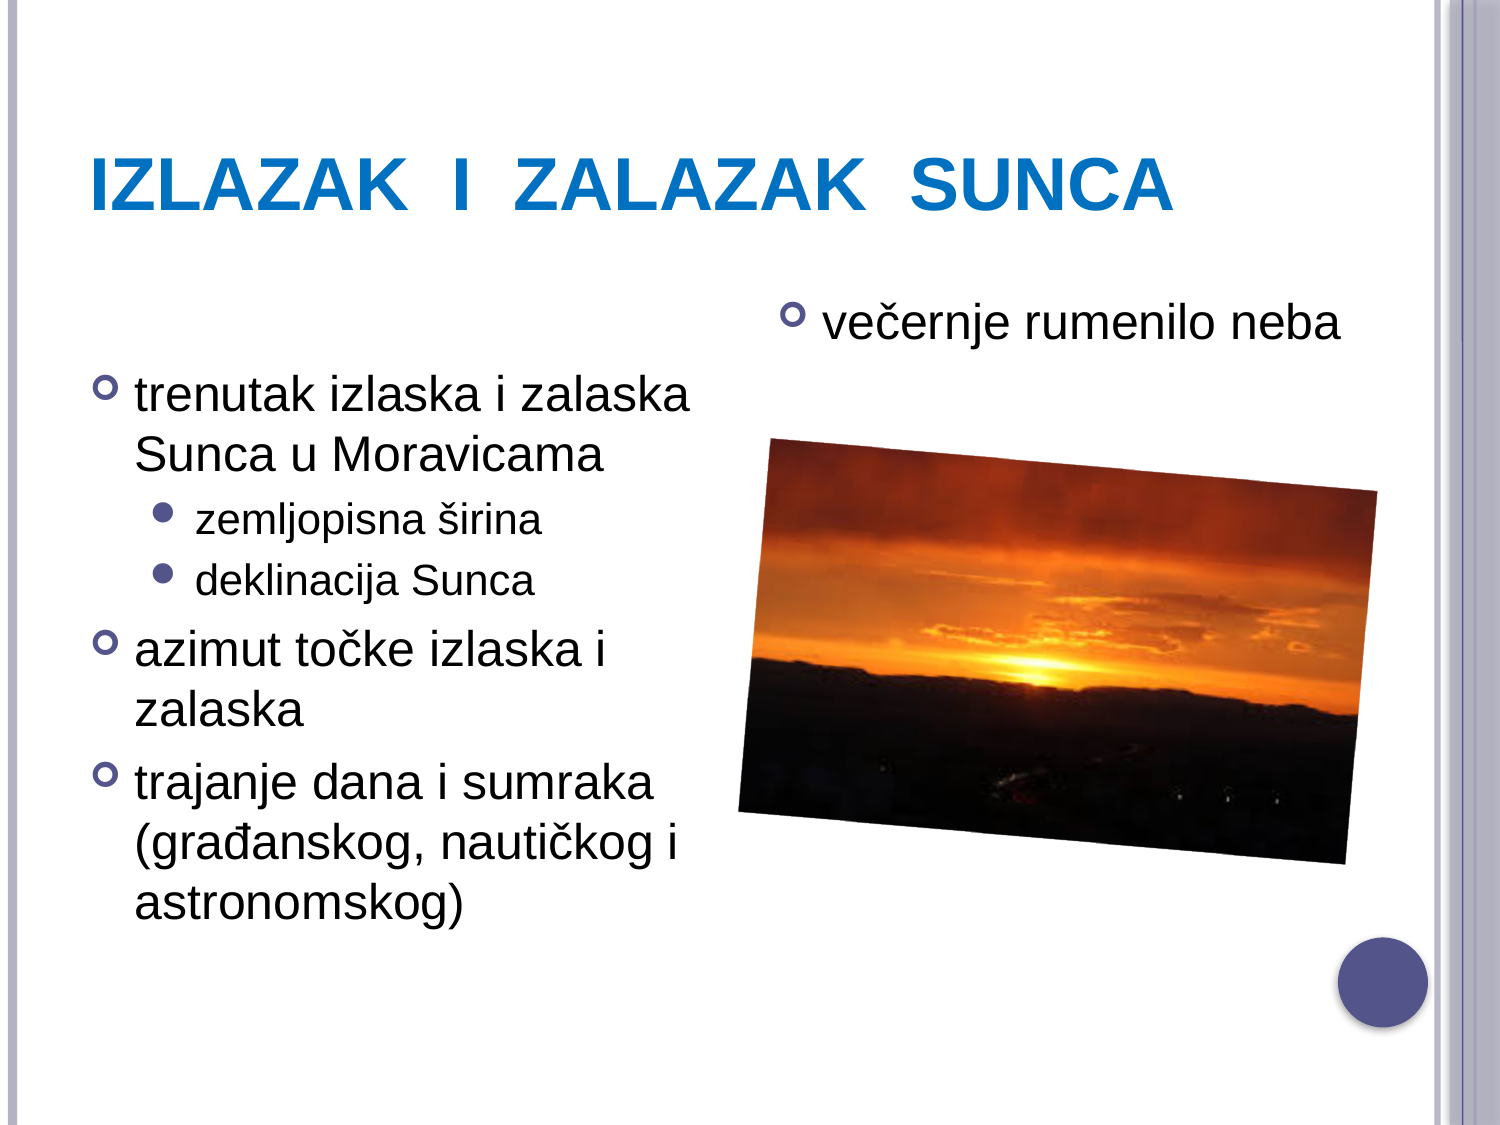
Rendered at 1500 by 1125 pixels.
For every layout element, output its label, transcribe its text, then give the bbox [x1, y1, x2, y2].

picture [739, 439, 1377, 864]
list večernje rumenilo neba [762, 282, 1425, 1006]
list trenutak izlaska i zalaska Sunca u Moravicama zemljopisna širina deklinacija Sunca azimut točke izlaska i zalaska trajanje dana i sumraka (građanskog, nautičkog i astronomskog) [75, 282, 738, 1006]
title izlazak i zalazak sunca [75, 20, 1313, 233]
